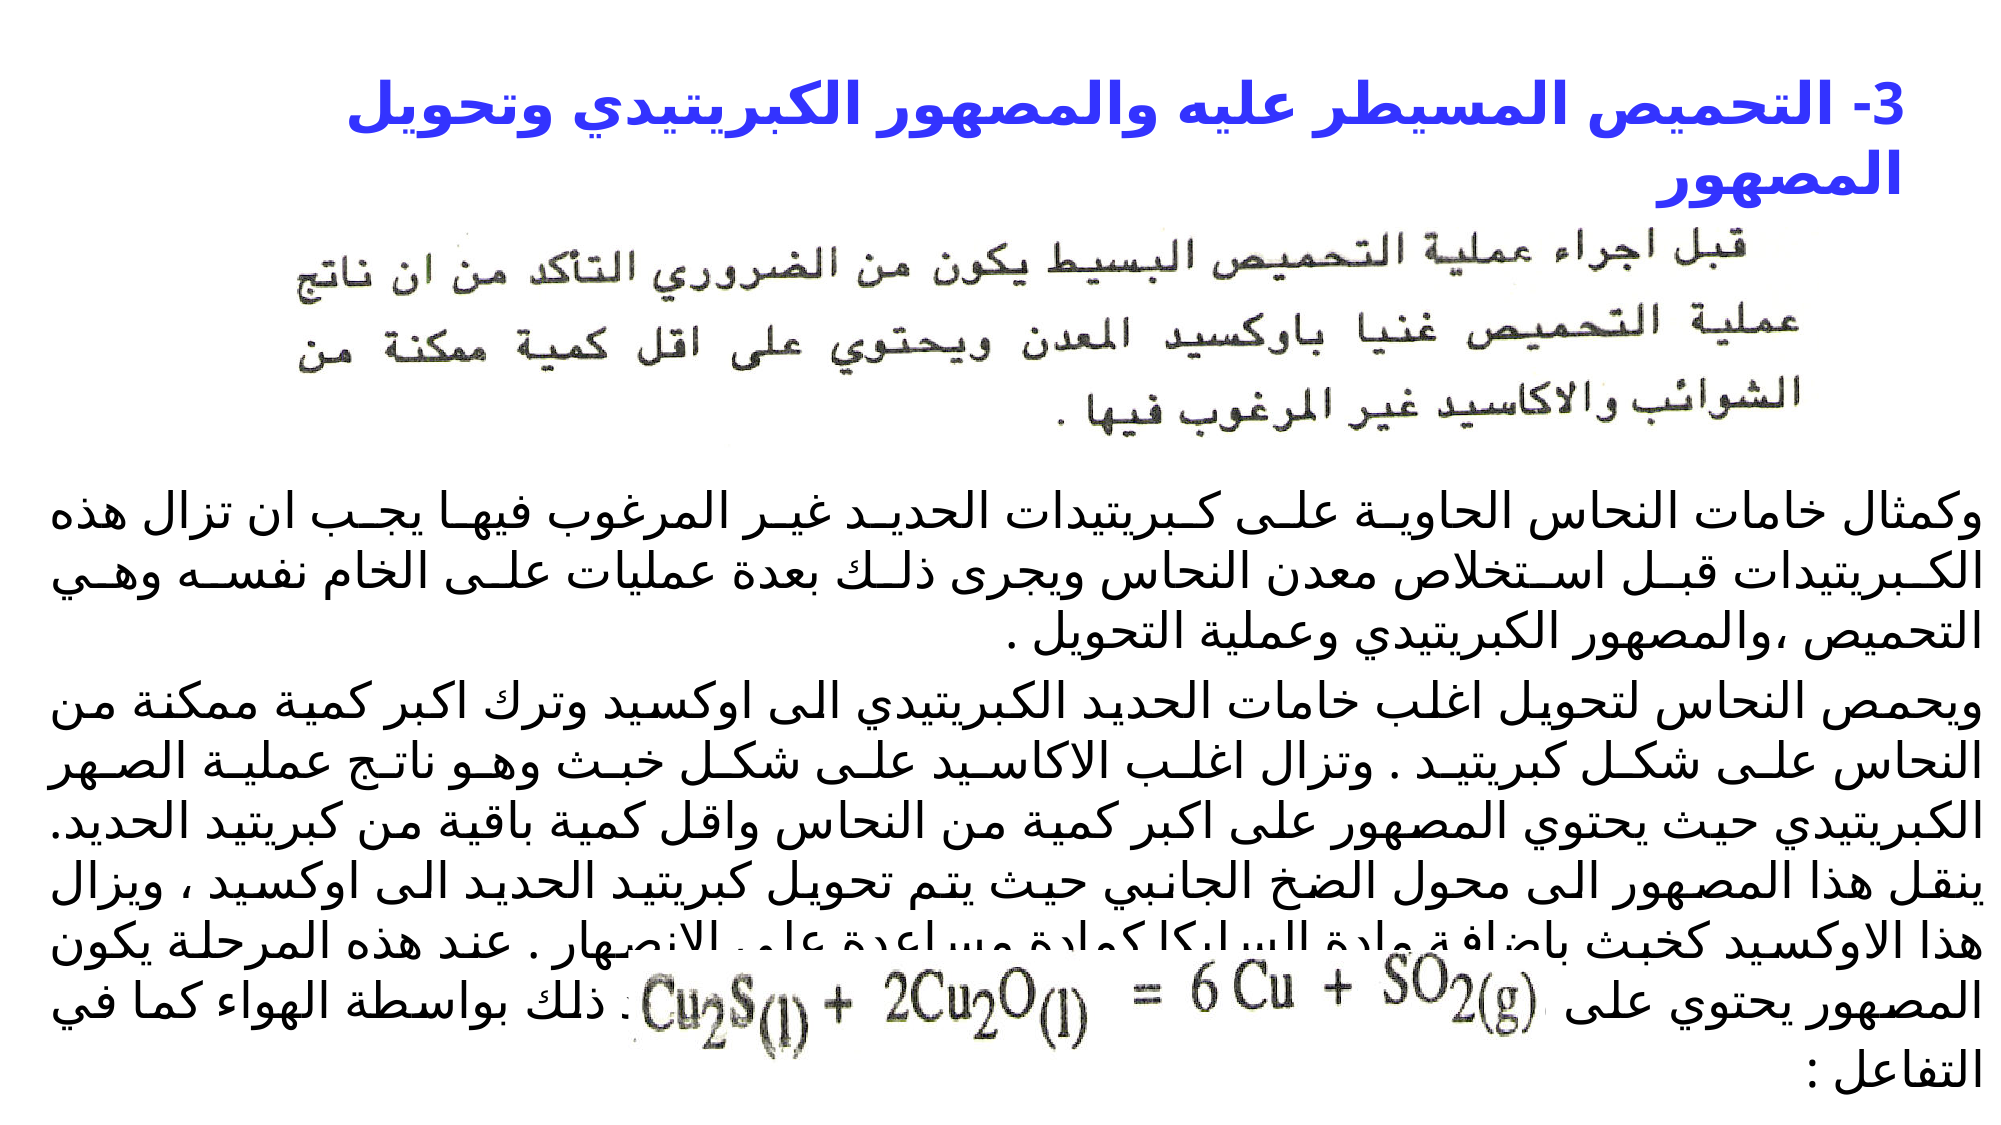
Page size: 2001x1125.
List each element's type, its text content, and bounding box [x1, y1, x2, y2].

picture [280, 227, 1819, 448]
title 3- التحميص المسيطر عليه والمصهور الكبريتيدي وتحويل المصهور [202, 8, 1920, 265]
list ‏وكمثال خامات النحاس الحاوية على كبريتيدات الحديد غير المرغوب فيها يجب ان تزال هذه الكبريتيدات قبل استخلاص معدن النحاس ويجرى ذلك بعدة عمليات على الخام نفسه وهي التحميص ،والمصهور الكبريتيدي وعملية التحويل . ويحمص النحاس لتحويل اغلب خامات الحديد الكبريتيدي الى اوكسيد وترك اكبر كمية ممكنة من النحاس على شكل كبريتيد . وتزال اغلب الاكاسيد على شكل خبث وهو ناتج عملية الصهر الكبريتيدي حيث يحتوي المصهور على اكبر كمية من النحاس واقل كمية باقية من كبريتيد الحديد. ينقل هذا المصهور الى محول الضخ الجانبي حيث يتم تحويل كبريتيد الحديد الى اوكسيد ، ويزال هذا الاوكسيد كخبث باضافة مادة السليكا كمادة مساعدة على الانصهار . عند هذه المرحلة يكون المصهور يحتوي على مركب ( Cu2S) بصورة رئيسية الذي يتاكسد بعد ذلك بواسطة الهواء كما في التفاعل : [34, 401, 2000, 1012]
picture [627, 949, 1546, 1066]
